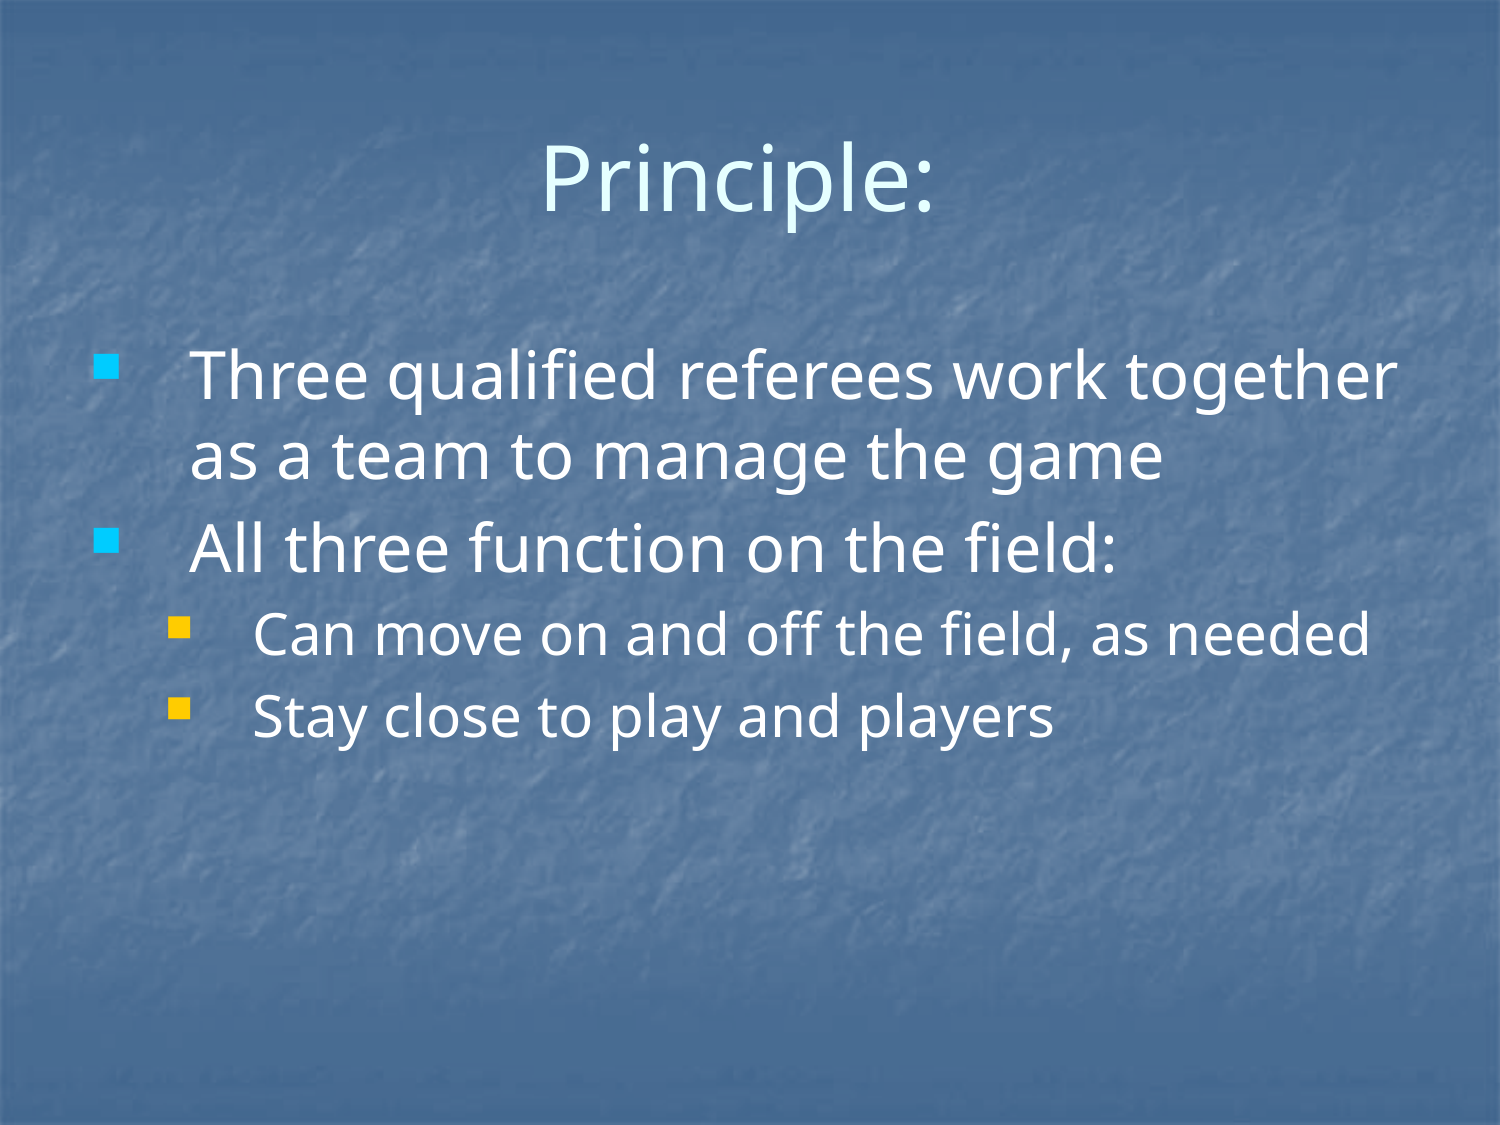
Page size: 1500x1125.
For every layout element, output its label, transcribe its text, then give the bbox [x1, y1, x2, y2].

list Three qualified referees work together as a team to manage the game All three function on the field: Can move on and off the field, as needed Stay close to play and players [75, 324, 1425, 1000]
title Principle: [75, 62, 1425, 288]
